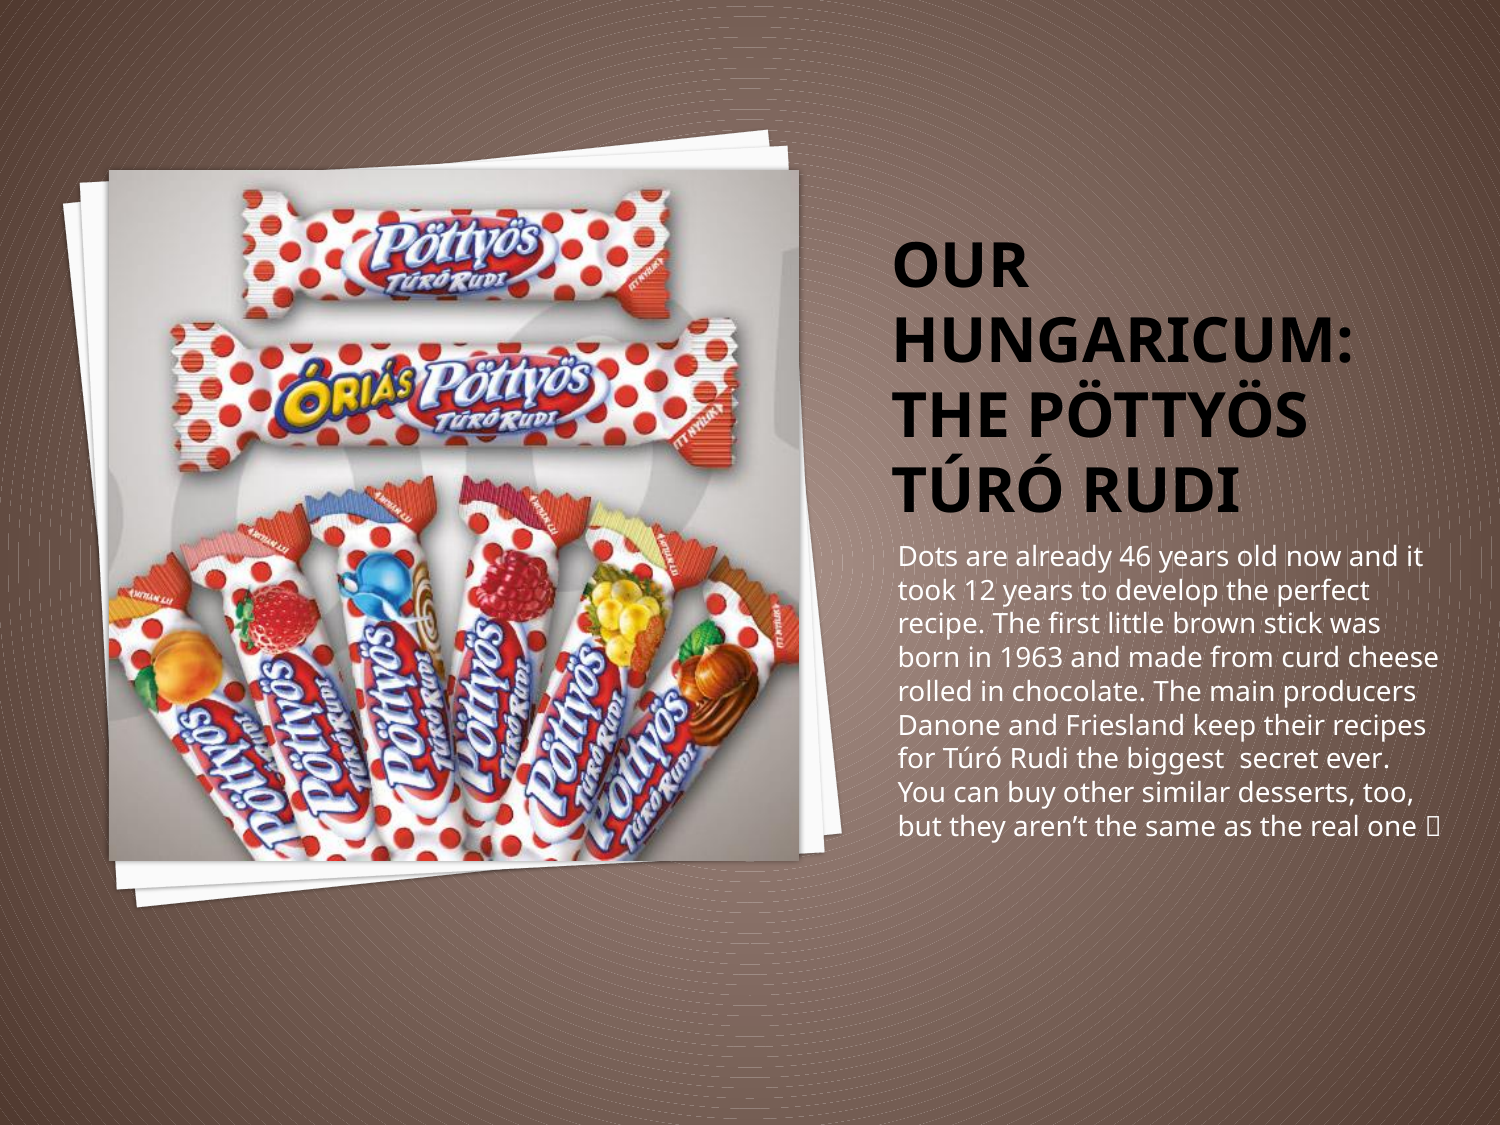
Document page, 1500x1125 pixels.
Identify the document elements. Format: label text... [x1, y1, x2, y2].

list Dots are already 46 years old now and it took 12 years to develop the perfect recipe. The first little brown stick was born in 1963 and made from curd cheese rolled in chocolate. The main producers Danone and Friesland keep their recipes for Túró Rudi the biggest secret ever. You can buy other similar desserts, too, but they aren’t the same as the real one  [884, 538, 1447, 854]
title Our hungaricum: The pöttyös Túró rudi [884, 187, 1447, 525]
picture [108, 170, 800, 862]
